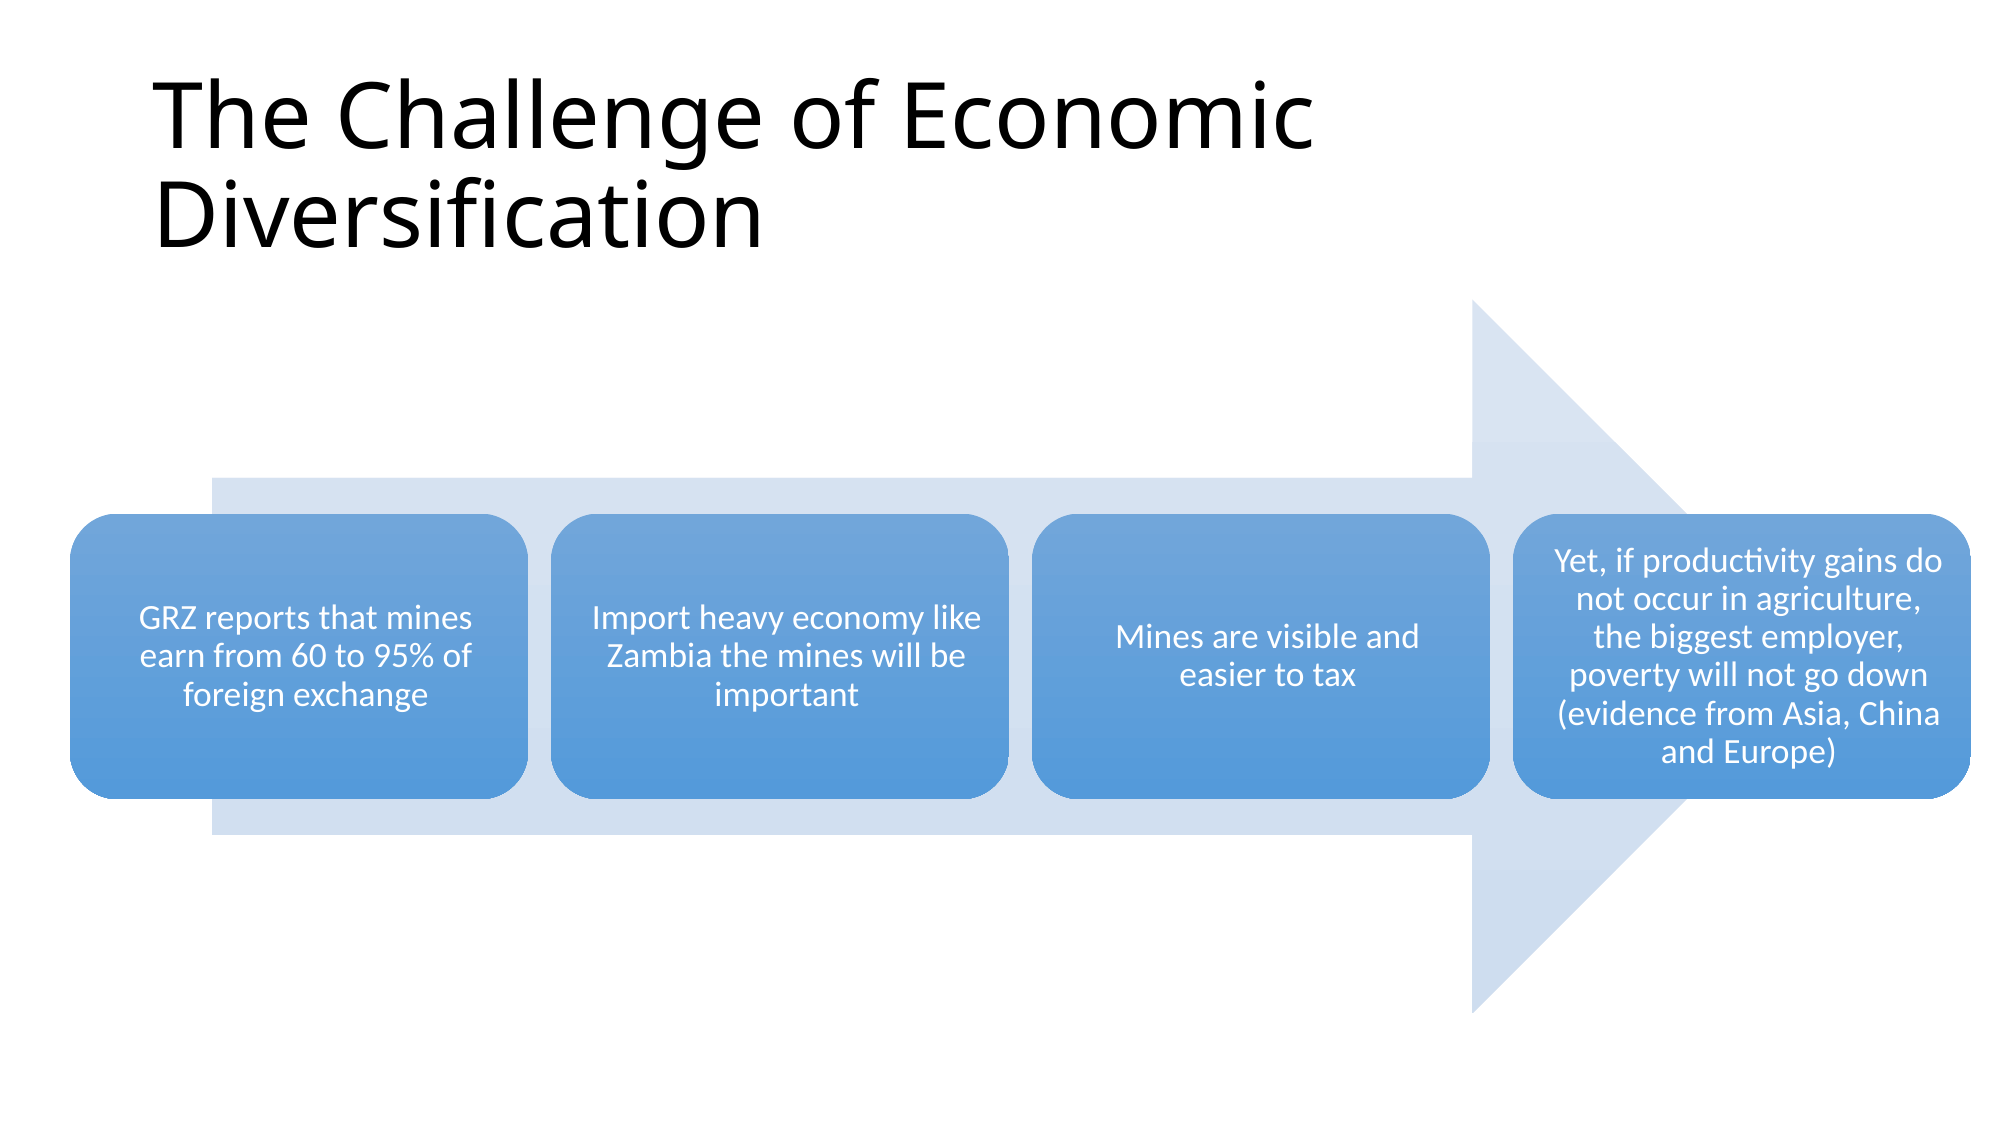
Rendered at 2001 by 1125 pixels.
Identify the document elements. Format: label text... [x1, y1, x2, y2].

title The Challenge of Economic Diversification [137, 59, 1863, 278]
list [68, 299, 1972, 1014]
